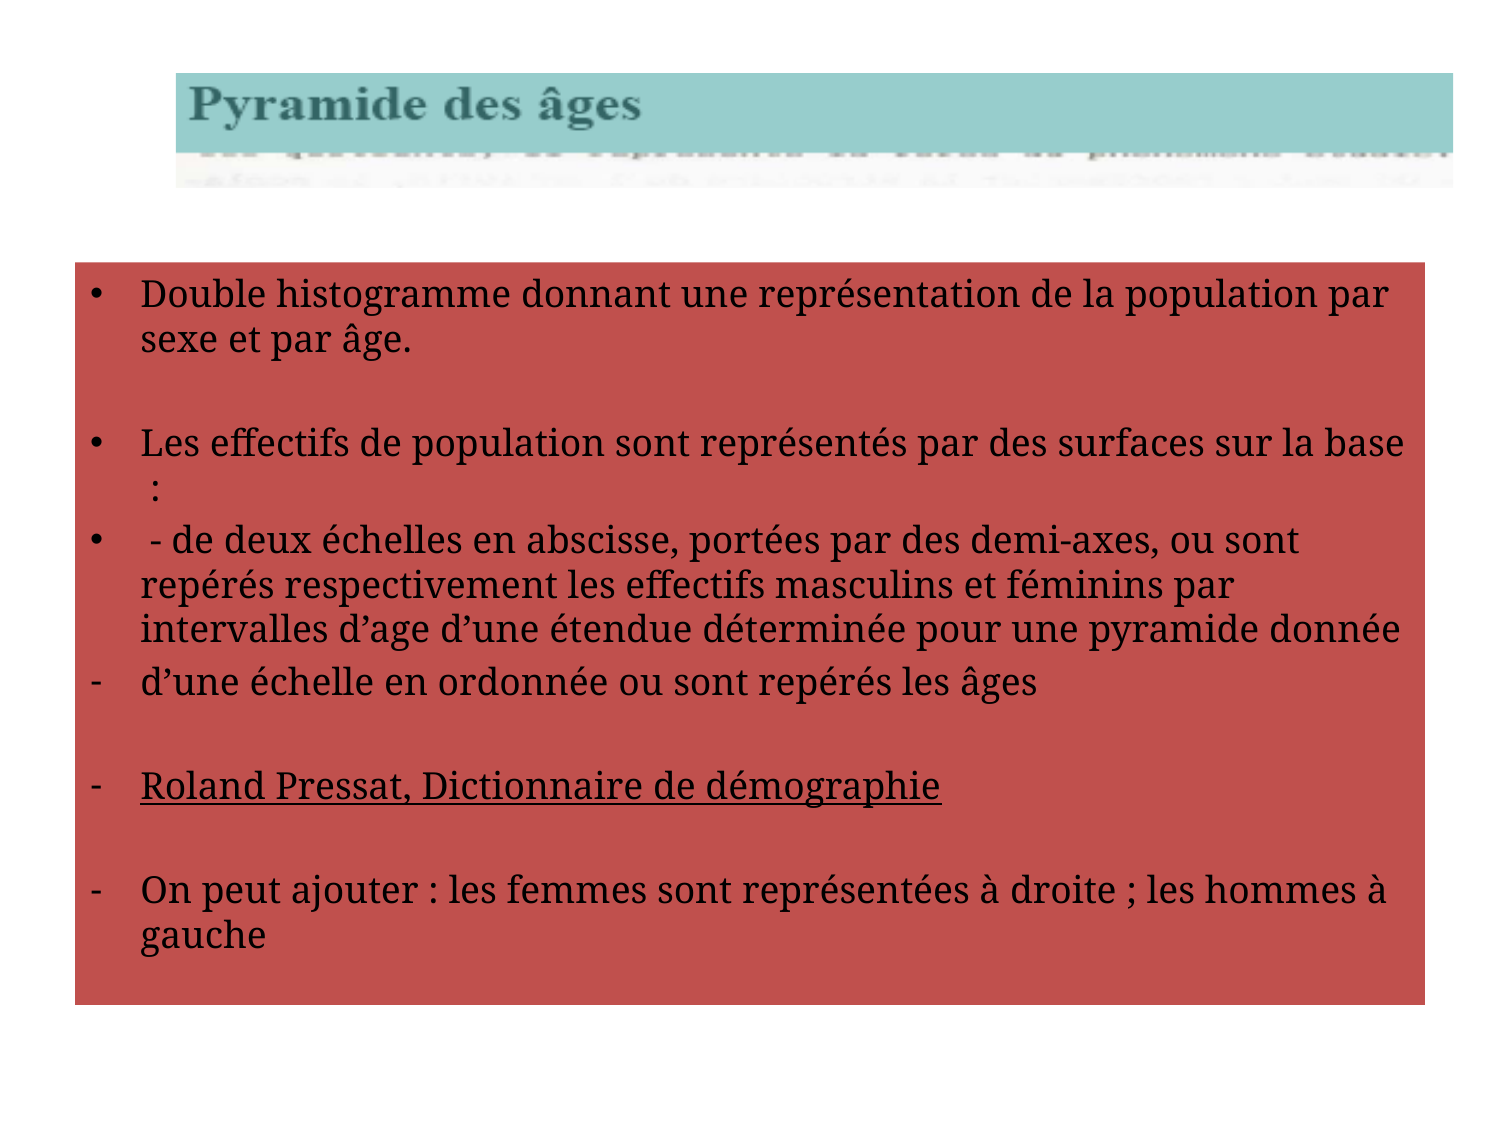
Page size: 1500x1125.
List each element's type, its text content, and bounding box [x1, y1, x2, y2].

picture [175, 70, 1454, 188]
list Double histogramme donnant une représentation de la population par sexe et par âge. Les effectifs de population sont représentés par des surfaces sur la base : - de deux échelles en abscisse, portées par des demi-axes, ou sont repérés respectivement les effectifs masculins et féminins par intervalles d’age d’une étendue déterminée pour une pyramide donnée d’une échelle en ordonnée ou sont repérés les âges Roland Pressat, Dictionnaire de démographie On peut ajouter : les femmes sont représentées à droite ; les hommes à gauche [75, 262, 1425, 1005]
